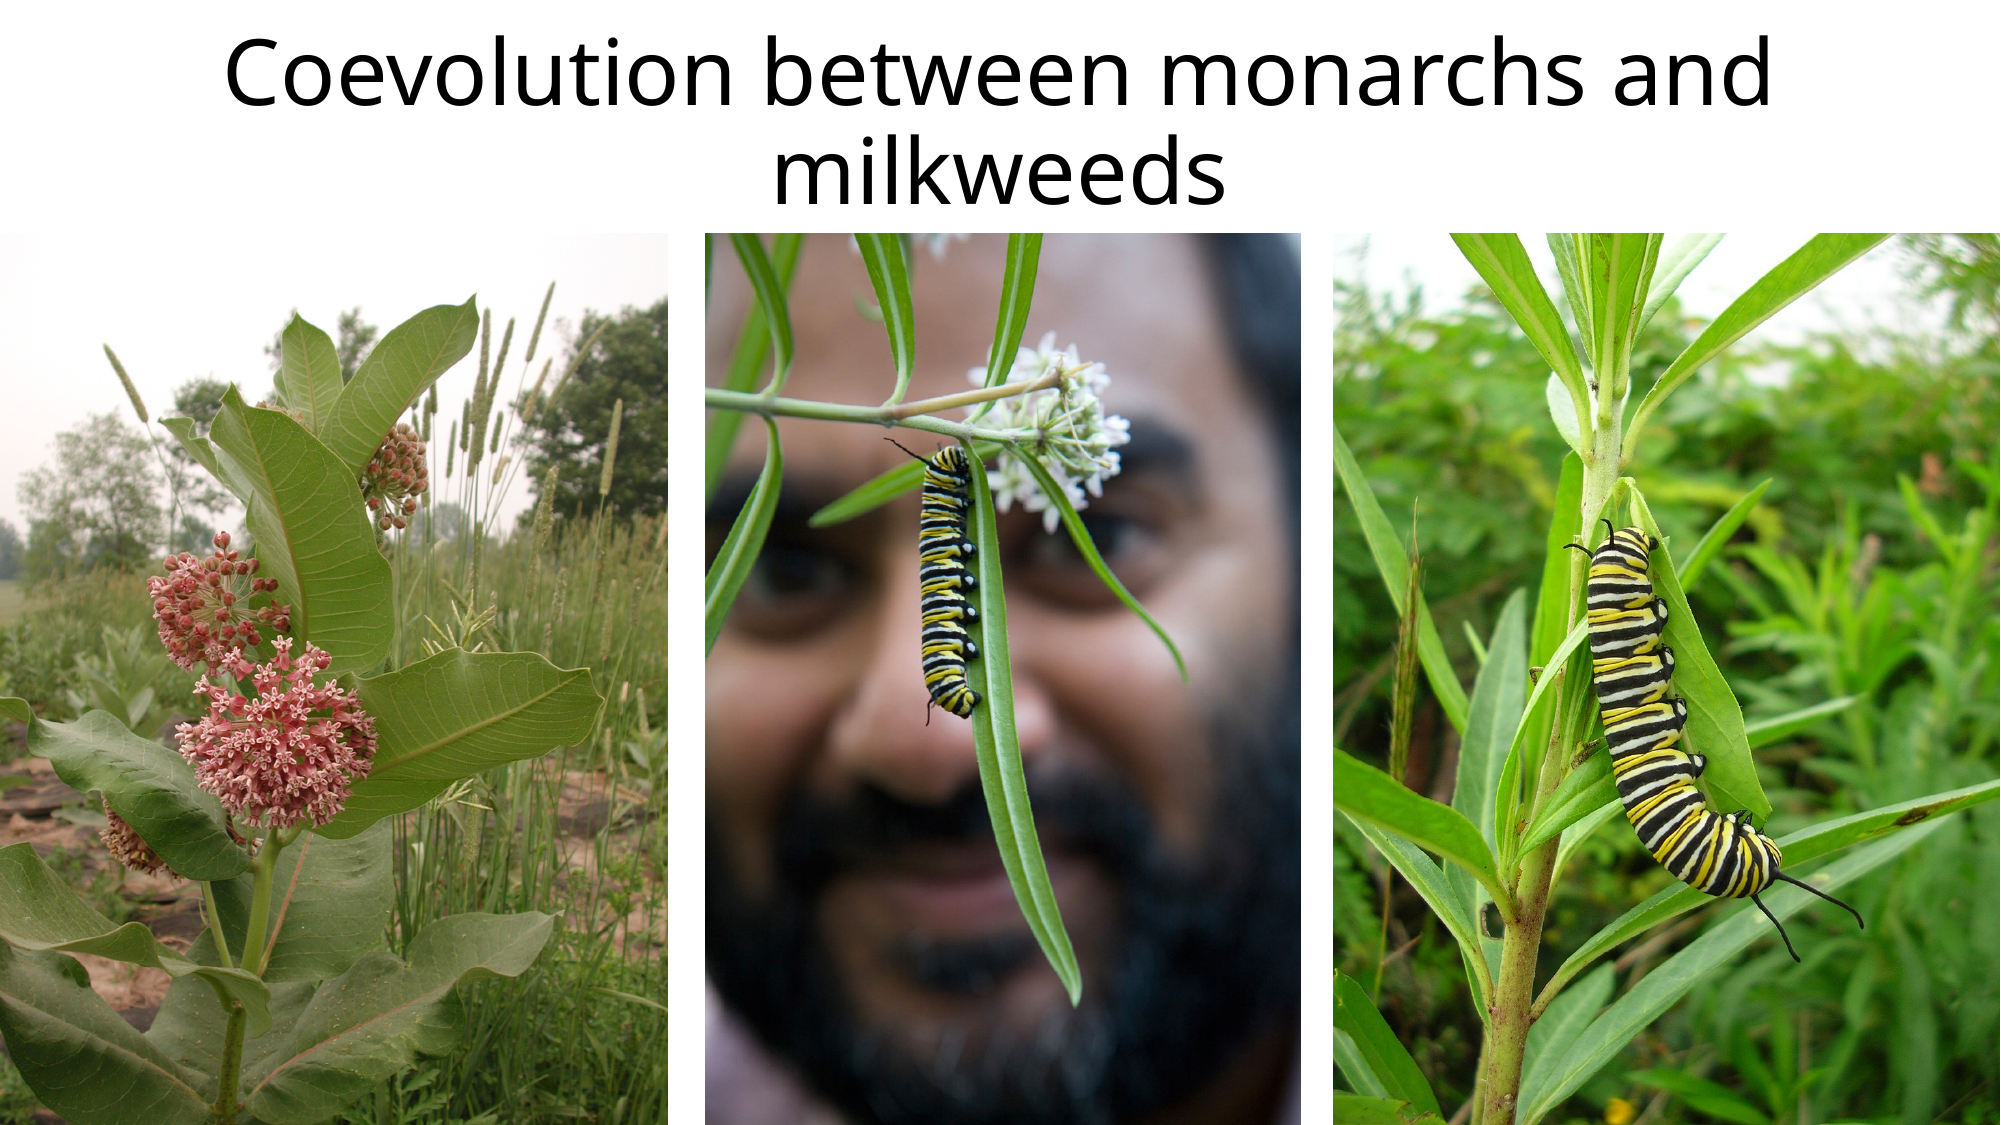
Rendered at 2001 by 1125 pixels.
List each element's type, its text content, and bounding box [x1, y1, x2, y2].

picture [705, 233, 1301, 1125]
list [0, 233, 668, 1125]
picture [1333, 233, 2000, 1125]
title Coevolution between monarchs and milkweeds [100, 16, 1900, 234]
